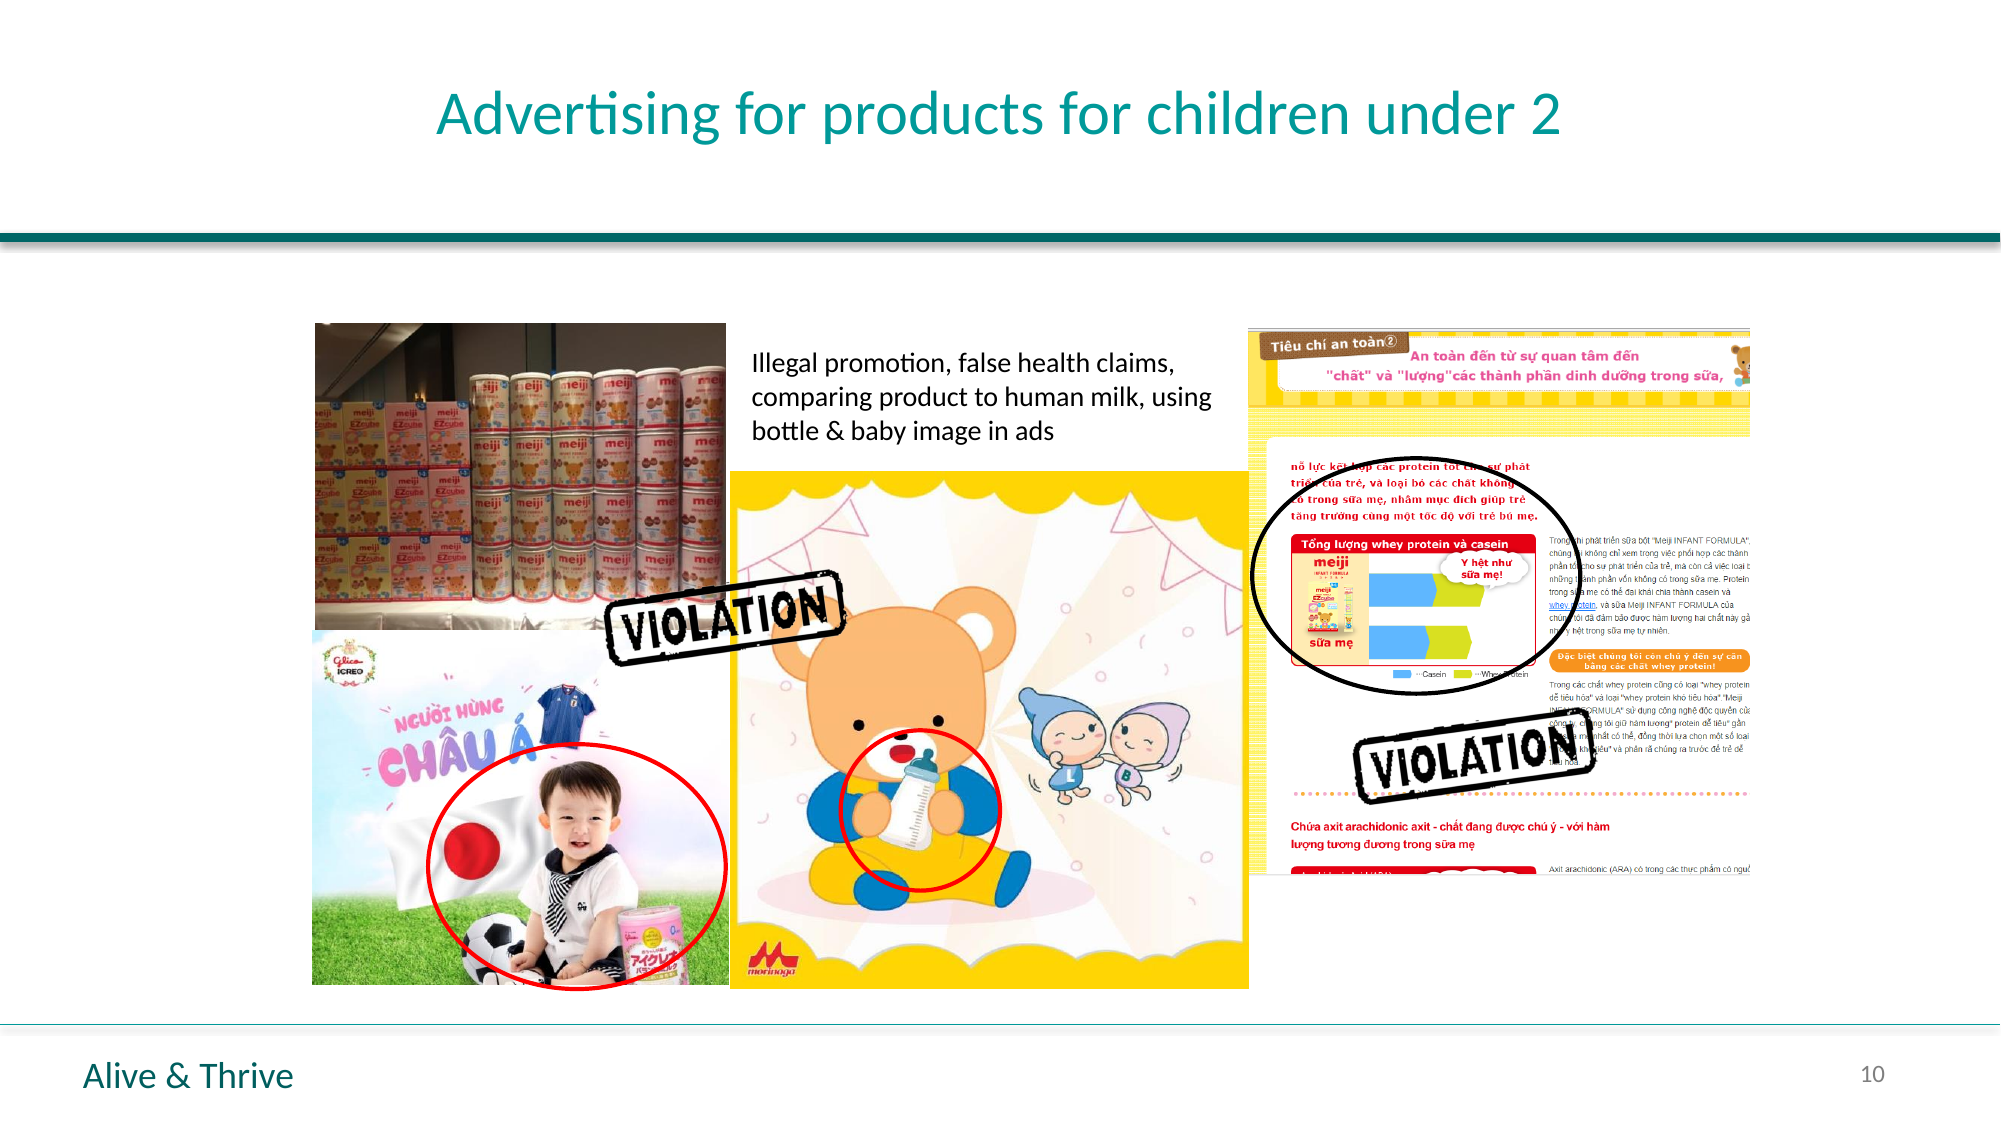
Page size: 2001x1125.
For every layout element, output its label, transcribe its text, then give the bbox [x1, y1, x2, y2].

title Advertising for products for children under 2 [99, 0, 1900, 233]
slide_number 10 [1749, 1050, 1900, 1116]
text_box Illegal promotion, false health claims, comparing product to human milk, using bottle & baby image in ads [736, 337, 1234, 454]
picture [312, 323, 1751, 990]
